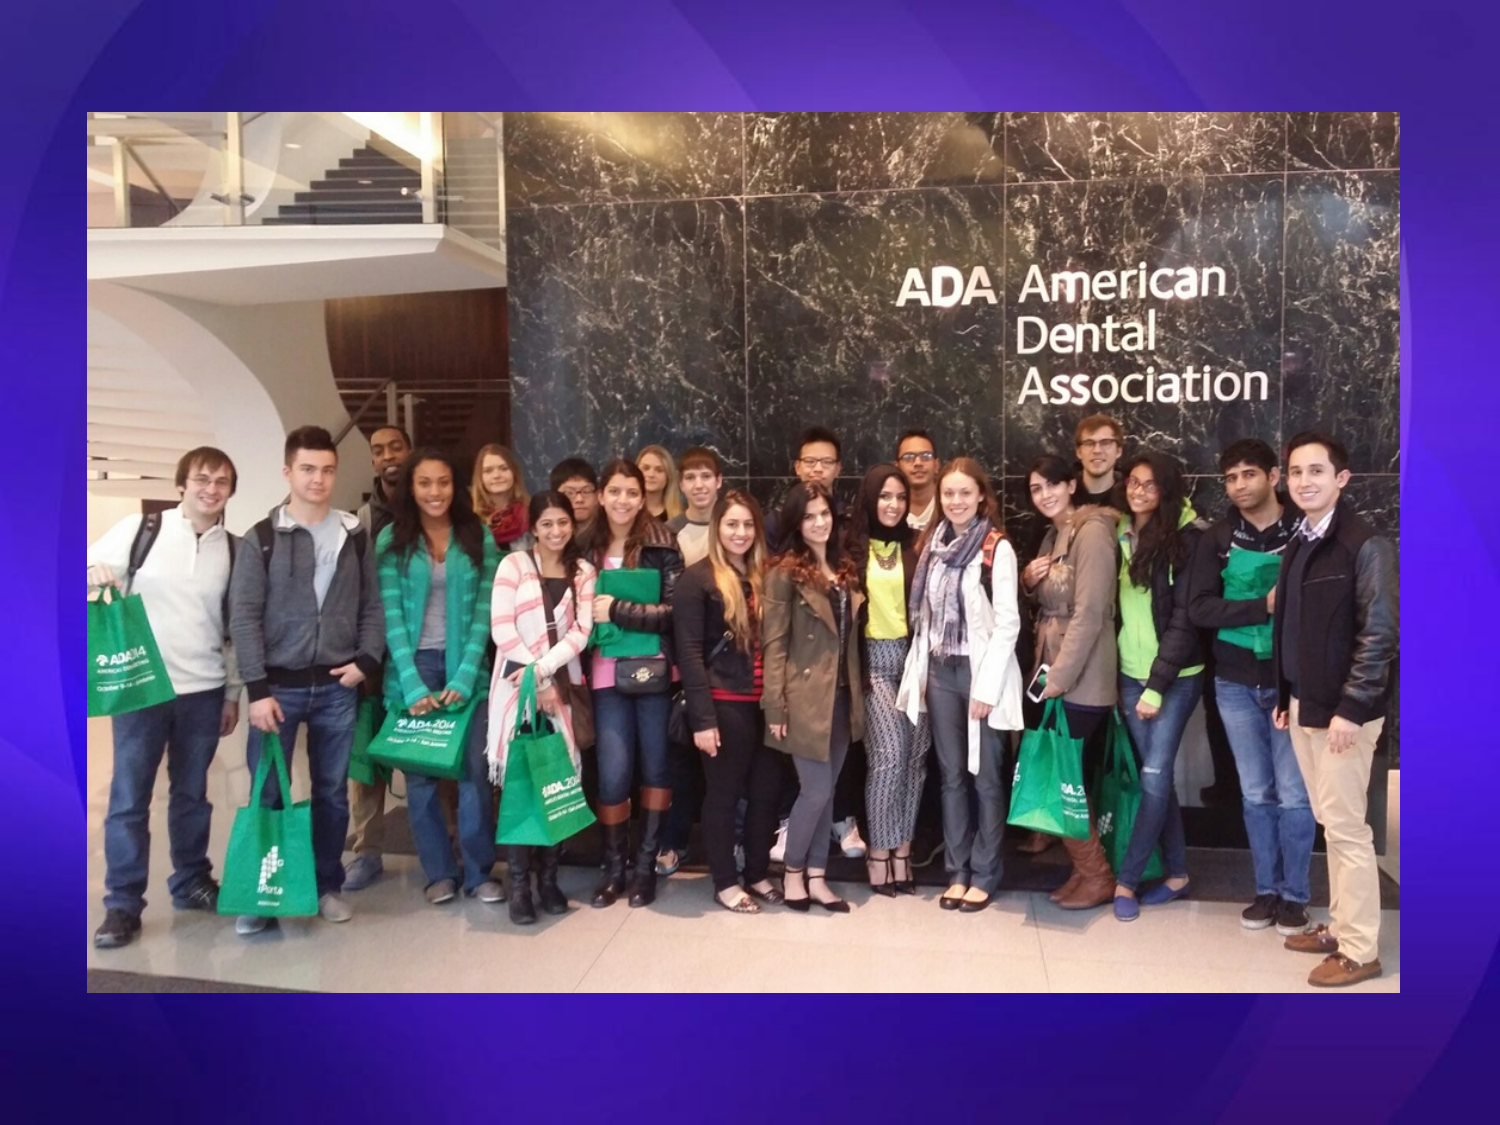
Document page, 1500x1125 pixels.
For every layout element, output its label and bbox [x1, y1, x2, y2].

list [87, 112, 1401, 993]
picture [0, 0, 1500, 1125]
